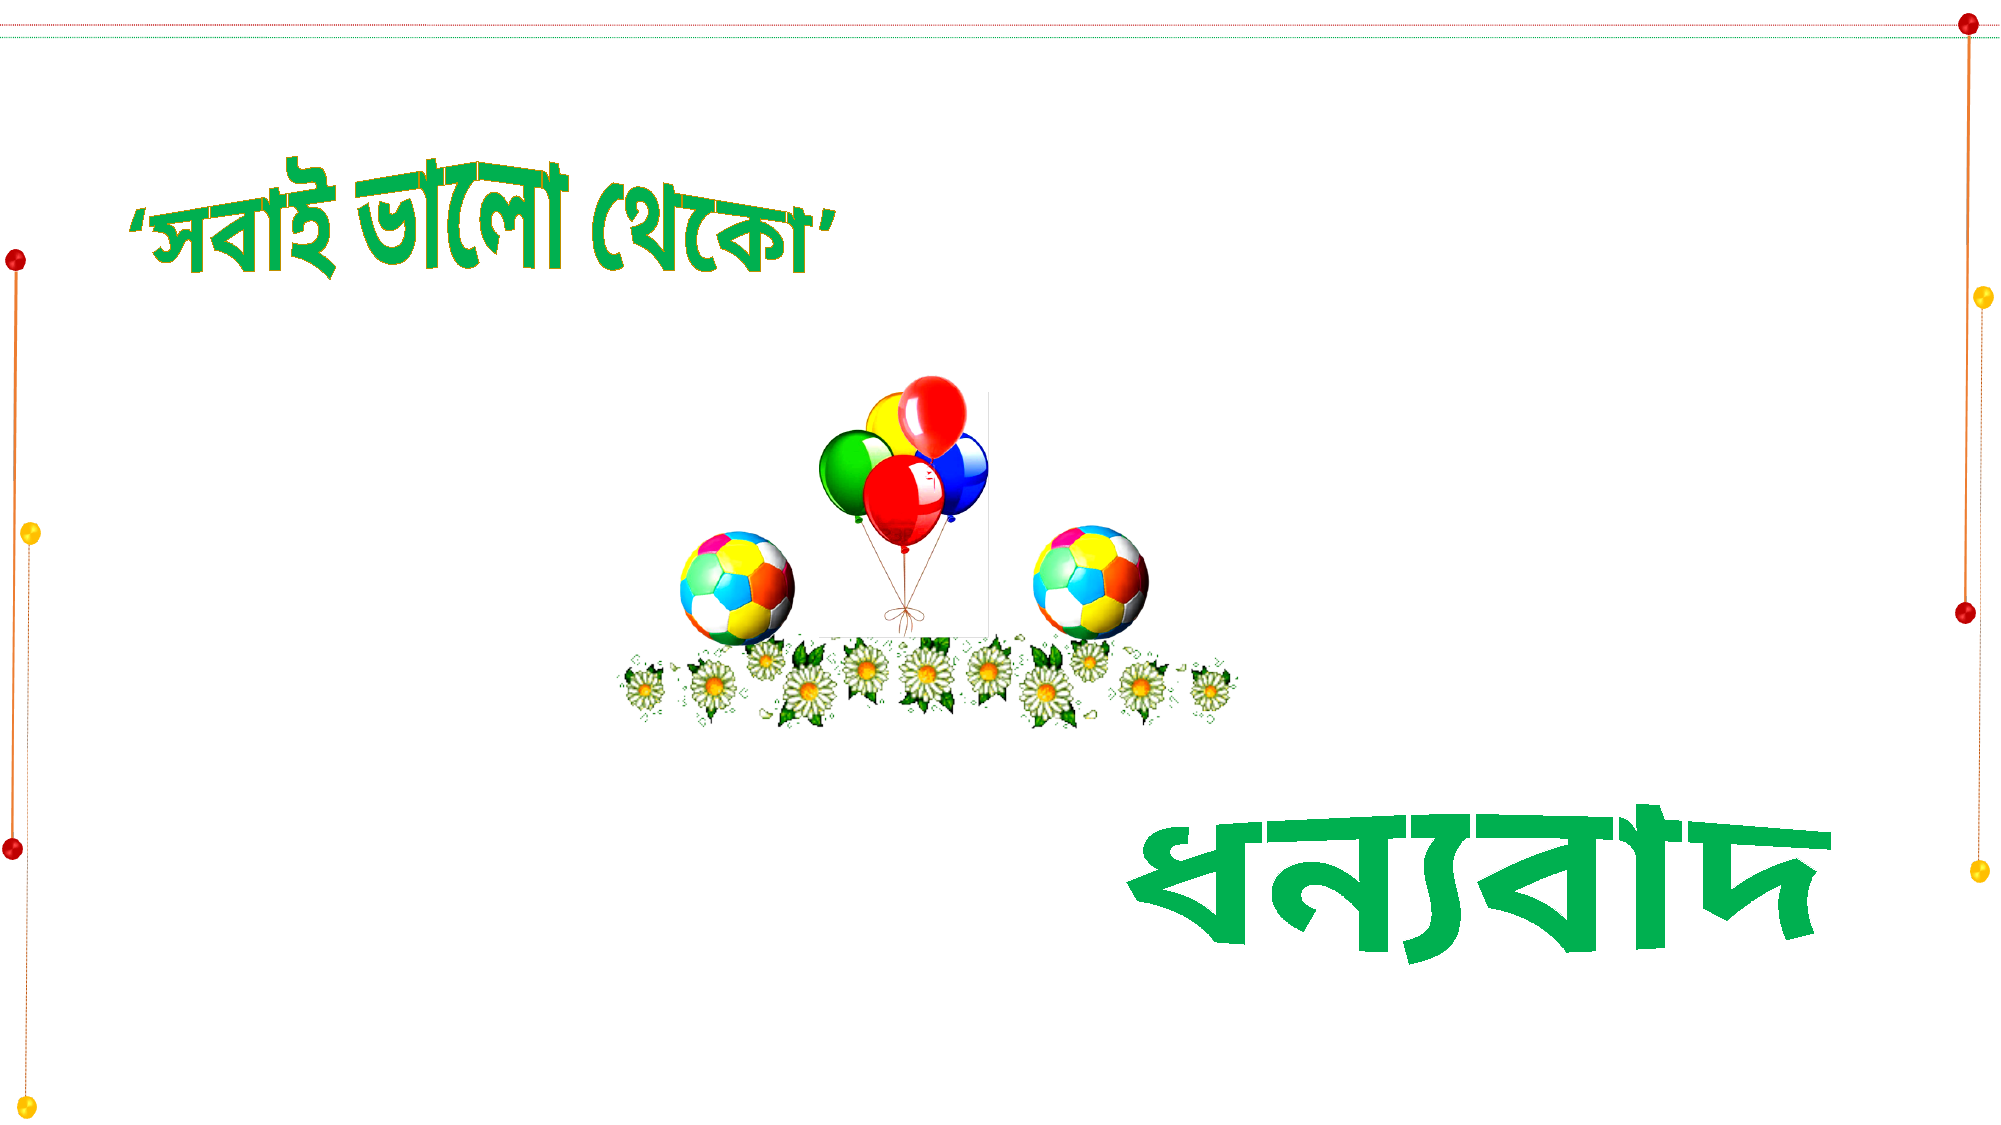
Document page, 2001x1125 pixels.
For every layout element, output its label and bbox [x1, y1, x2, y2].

picture [609, 342, 1251, 740]
picture [0, 247, 42, 1120]
picture [1953, 11, 1995, 884]
